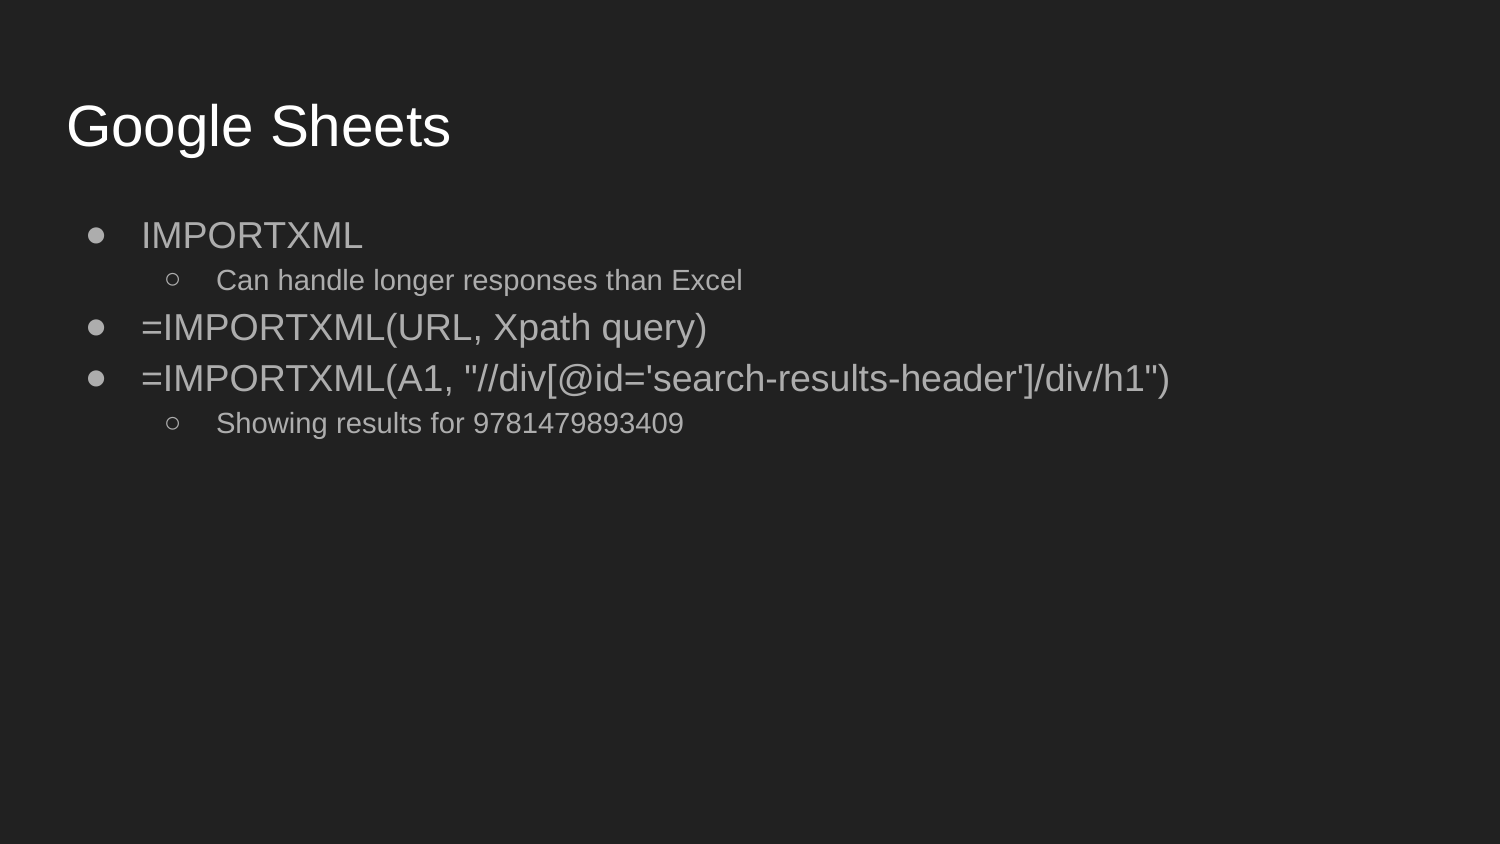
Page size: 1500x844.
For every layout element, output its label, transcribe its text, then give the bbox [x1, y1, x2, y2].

list IMPORTXML Can handle longer responses than Excel =IMPORTXML(URL, Xpath query) =IMPORTXML(A1, "//div[@id='search-results-header']/div/h1") Showing results for 9781479893409 [51, 189, 1449, 750]
title Google Sheets [51, 72, 1449, 167]
